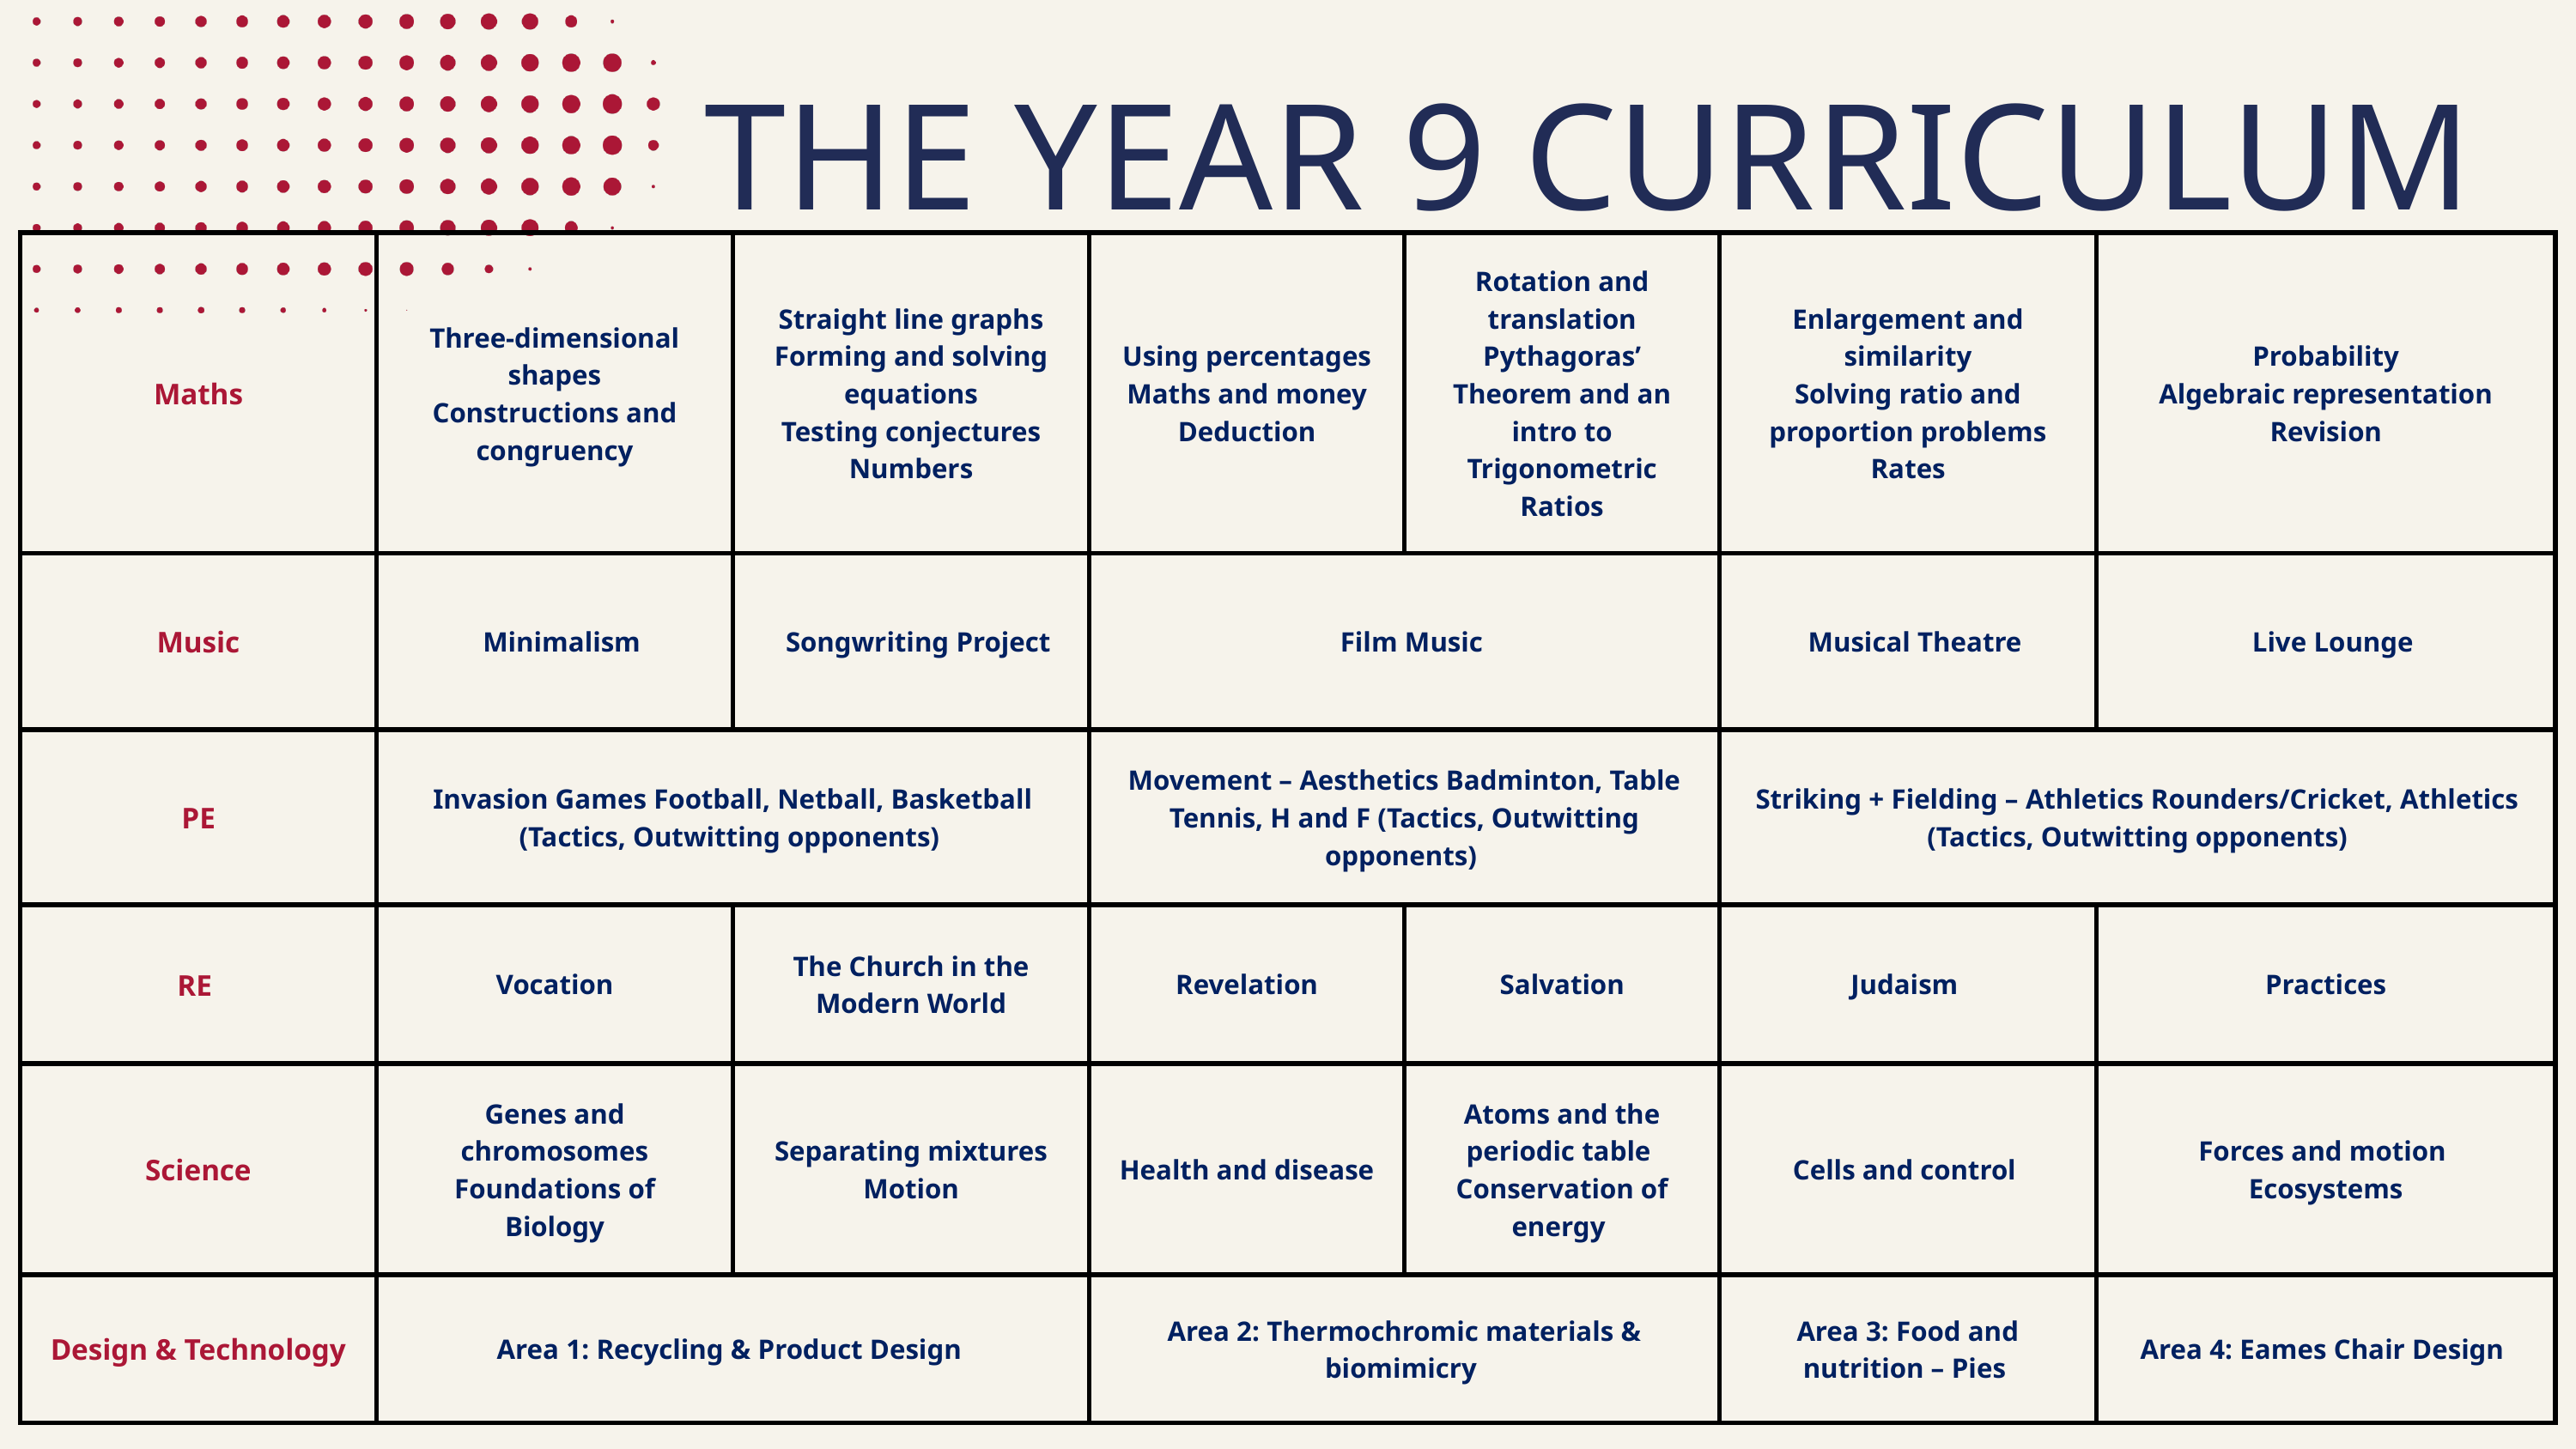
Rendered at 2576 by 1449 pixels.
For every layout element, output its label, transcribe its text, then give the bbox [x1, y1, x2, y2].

table_cell PE [22, 732, 374, 902]
table_cell Vocation [379, 907, 731, 1061]
table_cell Area 3: Food and nutrition – Pies [1722, 1277, 2094, 1421]
text_box [0, 0, 660, 313]
table_cell Health and disease [1091, 1066, 1402, 1272]
table_cell RE [22, 907, 374, 1061]
table_header Rotation and translation Pythagoras’ Theorem and an intro to Trigonometric Ratios [1406, 239, 1717, 551]
table_cell Movement – Aesthetics Badminton, Table Tennis, H and F (Tactics, Outwitting opponents) [1091, 732, 1717, 902]
table_cell Live Lounge [2099, 555, 2553, 727]
table_cell Separating mixtures Motion [735, 1066, 1087, 1272]
table_header Straight line graphs Forming and solving equations Testing conjectures Numbers [735, 239, 1087, 551]
table_cell Area 4: Eames Chair Design [2099, 1277, 2553, 1421]
table_cell Atoms and the periodic table Conservation of energy [1406, 1066, 1717, 1272]
table_header Maths [22, 235, 374, 551]
table_header Probability Algebraic representation Revision [2099, 235, 2553, 551]
table_cell The Church in the Modern World [735, 907, 1087, 1061]
table_cell Musical Theatre [1722, 555, 2094, 727]
table_cell Practices [2099, 907, 2553, 1061]
table_cell Judaism [1722, 907, 2094, 1061]
table_cell Songwriting Project [735, 555, 1087, 727]
table_cell Salvation [1406, 907, 1717, 1061]
table_cell Genes and chromosomes Foundations of Biology [379, 1066, 731, 1272]
table_cell Science [22, 1066, 374, 1272]
table_cell Invasion Games Football, Netball, Basketball (Tactics, Outwitting opponents) [379, 732, 1087, 902]
table_cell Minimalism [379, 555, 731, 727]
table_cell Music [22, 555, 374, 727]
table_cell Cells and control [1722, 1066, 2094, 1272]
table_cell Area 1: Recycling & Product Design [379, 1277, 1087, 1421]
table_cell Revelation [1091, 907, 1402, 1061]
table_cell Area 2: Thermochromic materials & biomimicry [1091, 1277, 1717, 1421]
text_box THE YEAR 9 CURRICULUM [659, 33, 2517, 239]
table_cell Forces and motion Ecosystems [2099, 1066, 2553, 1272]
table_header Using percentages Maths and money Deduction [1091, 239, 1402, 551]
table_cell Film Music [1091, 555, 1717, 727]
table_header Three-dimensional shapes Constructions and congruency [379, 235, 731, 551]
table_cell Design & Technology [22, 1277, 374, 1421]
table_header Enlargement and similarity Solving ratio and proportion problems Rates [1722, 239, 2094, 551]
table_cell Striking + Fielding – Athletics Rounders/Cricket, Athletics (Tactics, Outwitting opponents) [1722, 732, 2553, 902]
